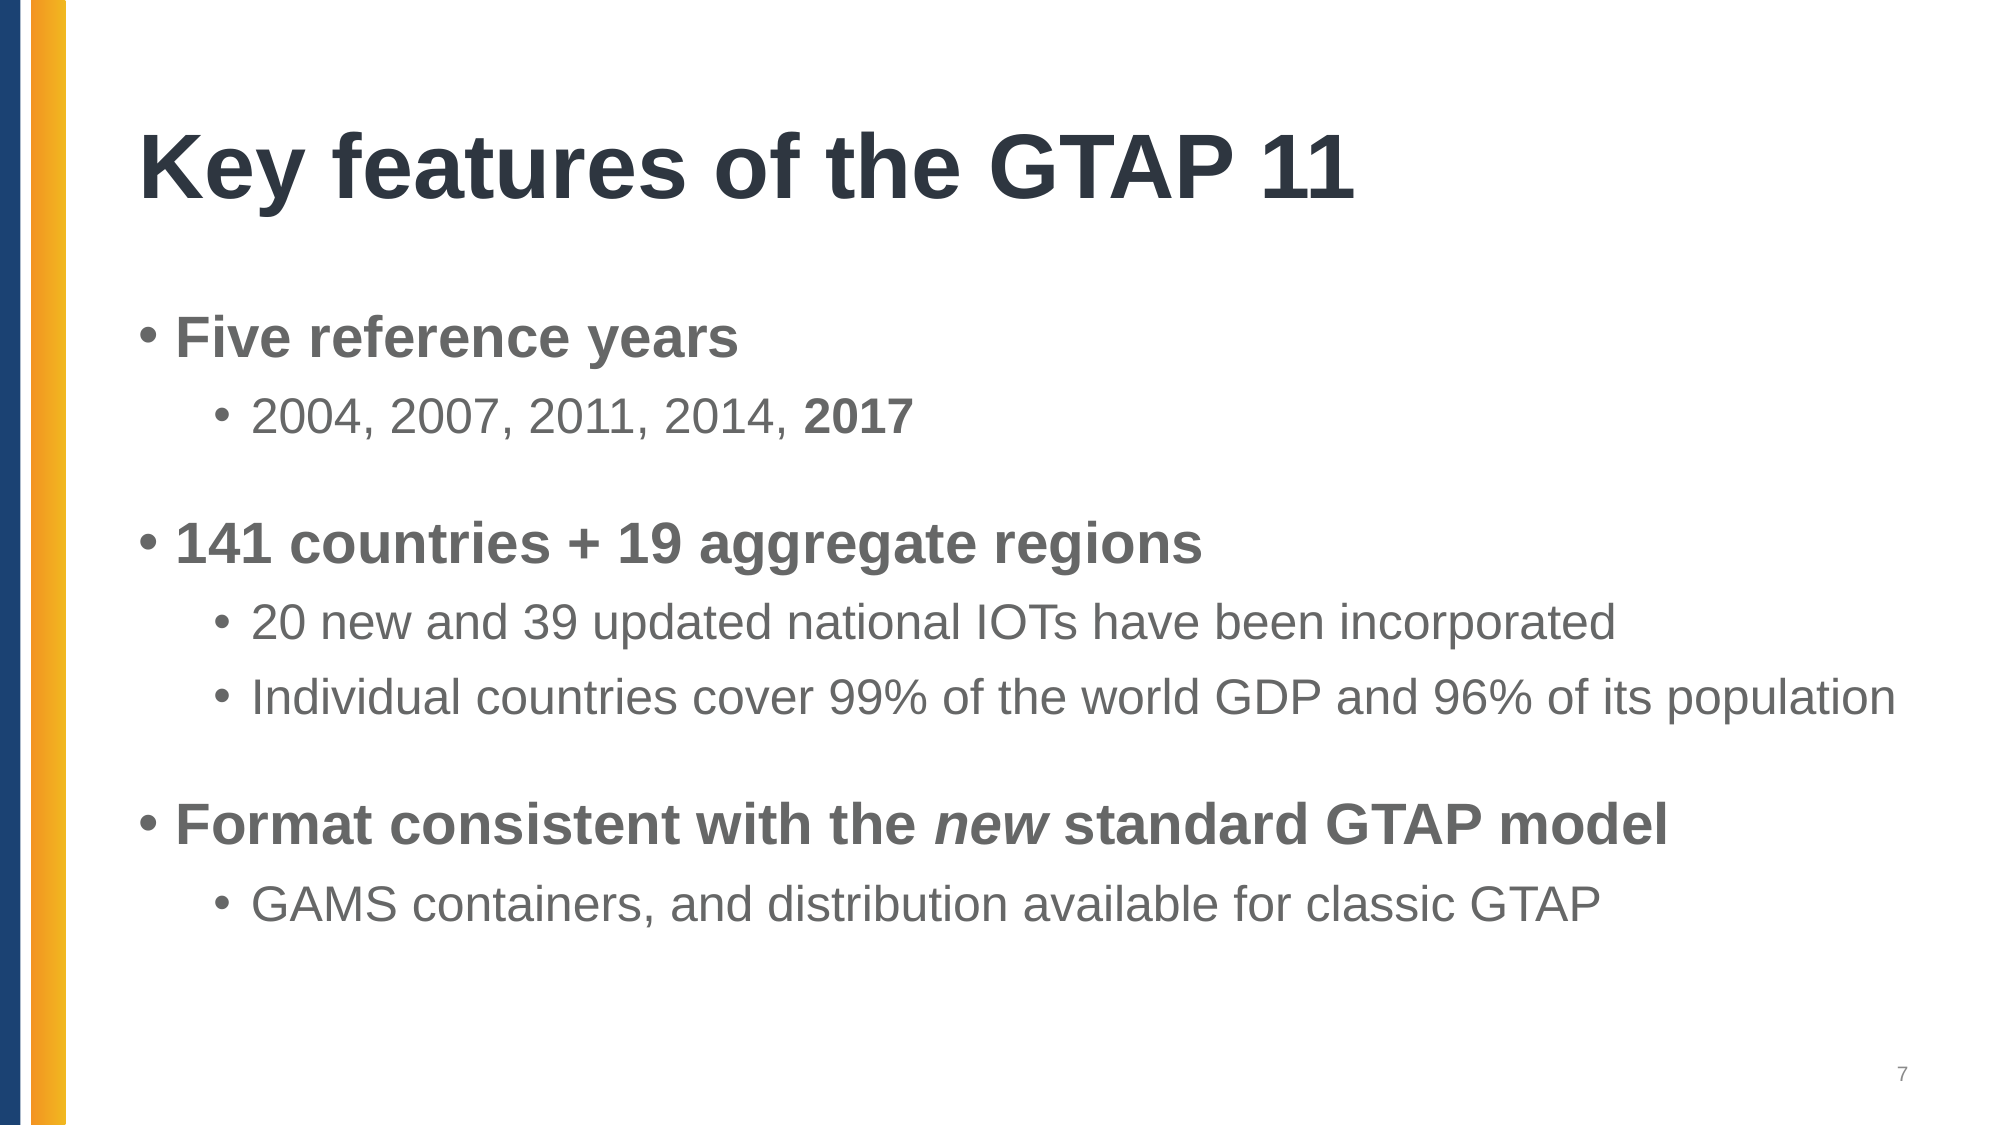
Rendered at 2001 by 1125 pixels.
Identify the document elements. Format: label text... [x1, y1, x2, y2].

list Five reference years 2004, 2007, 2011, 2014, 2017 141 countries + 19 aggregate regions 20 new and 39 updated national IOTs have been incorporated Individual countries cover 99% of the world GDP and 96% of its population Format consistent with the new standard GTAP model GAMS containers, and distribution available for classic GTAP [123, 299, 1924, 1014]
slide_number 7 [1473, 1042, 1924, 1103]
title Key features of the GTAP 11 [123, 59, 1924, 278]
